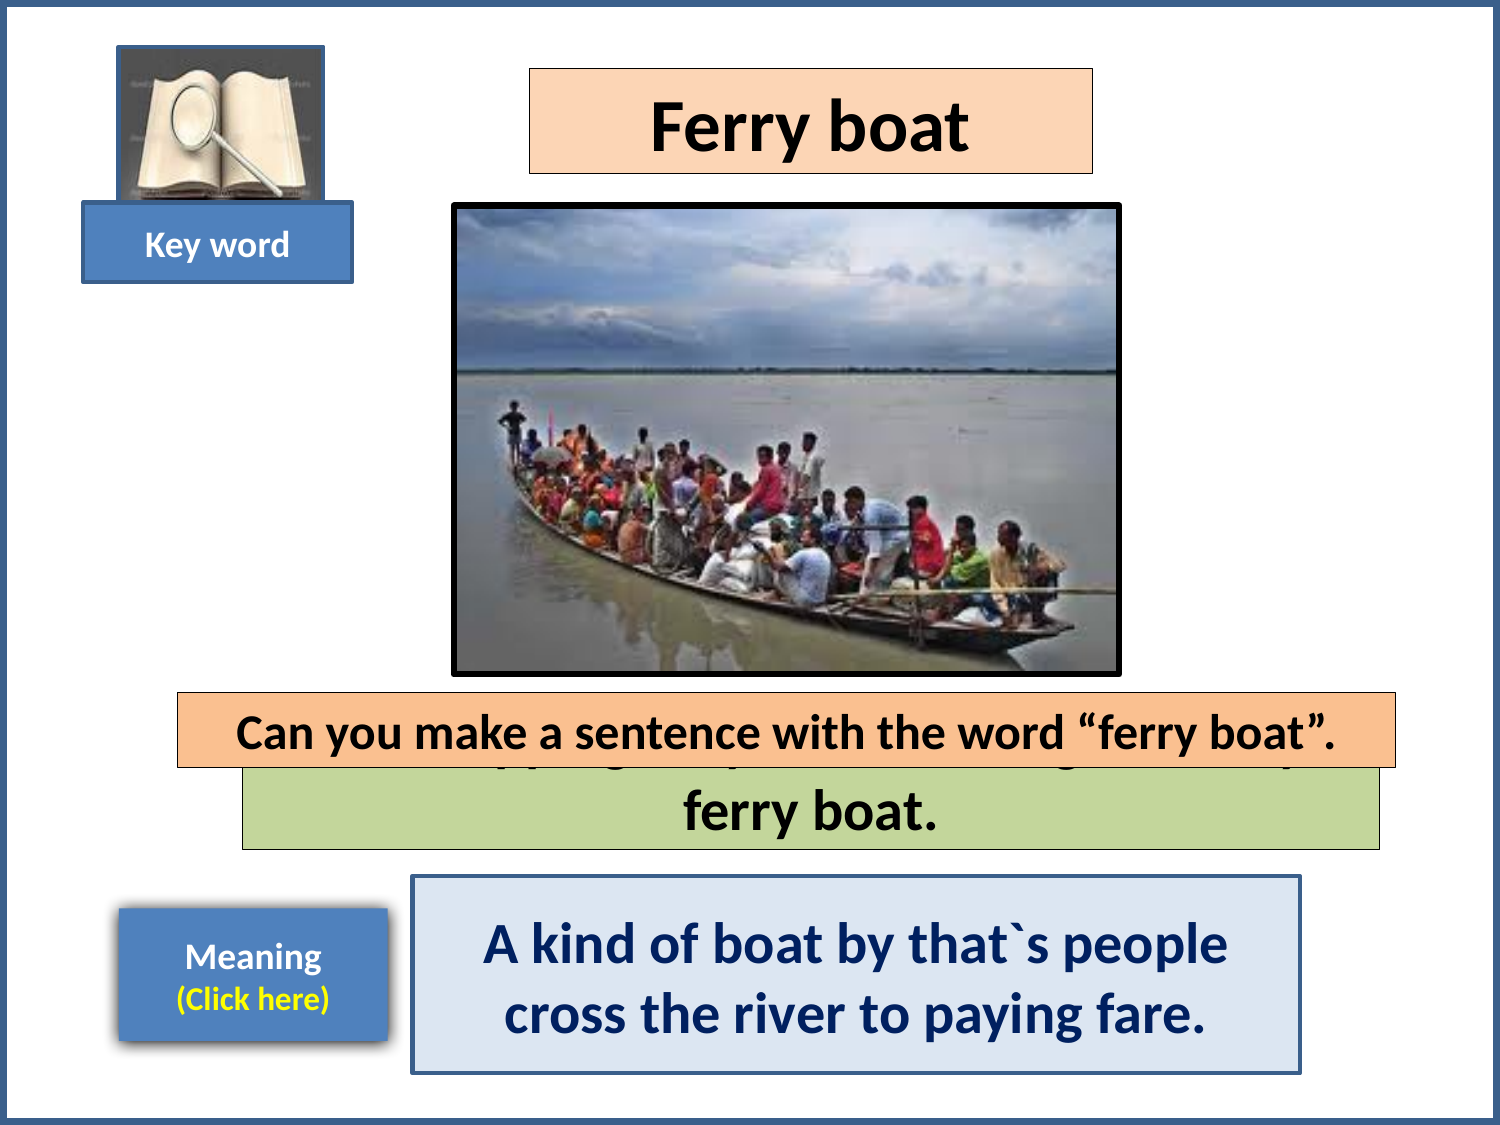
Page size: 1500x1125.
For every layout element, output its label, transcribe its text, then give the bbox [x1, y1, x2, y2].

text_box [83, 46, 353, 283]
text_box Can you make a sentence with the word “ferry boat”. [177, 692, 1396, 767]
picture [456, 208, 1117, 672]
text_box Meaning (Click here) [117, 906, 390, 1043]
text_box [0, 0, 1500, 1125]
